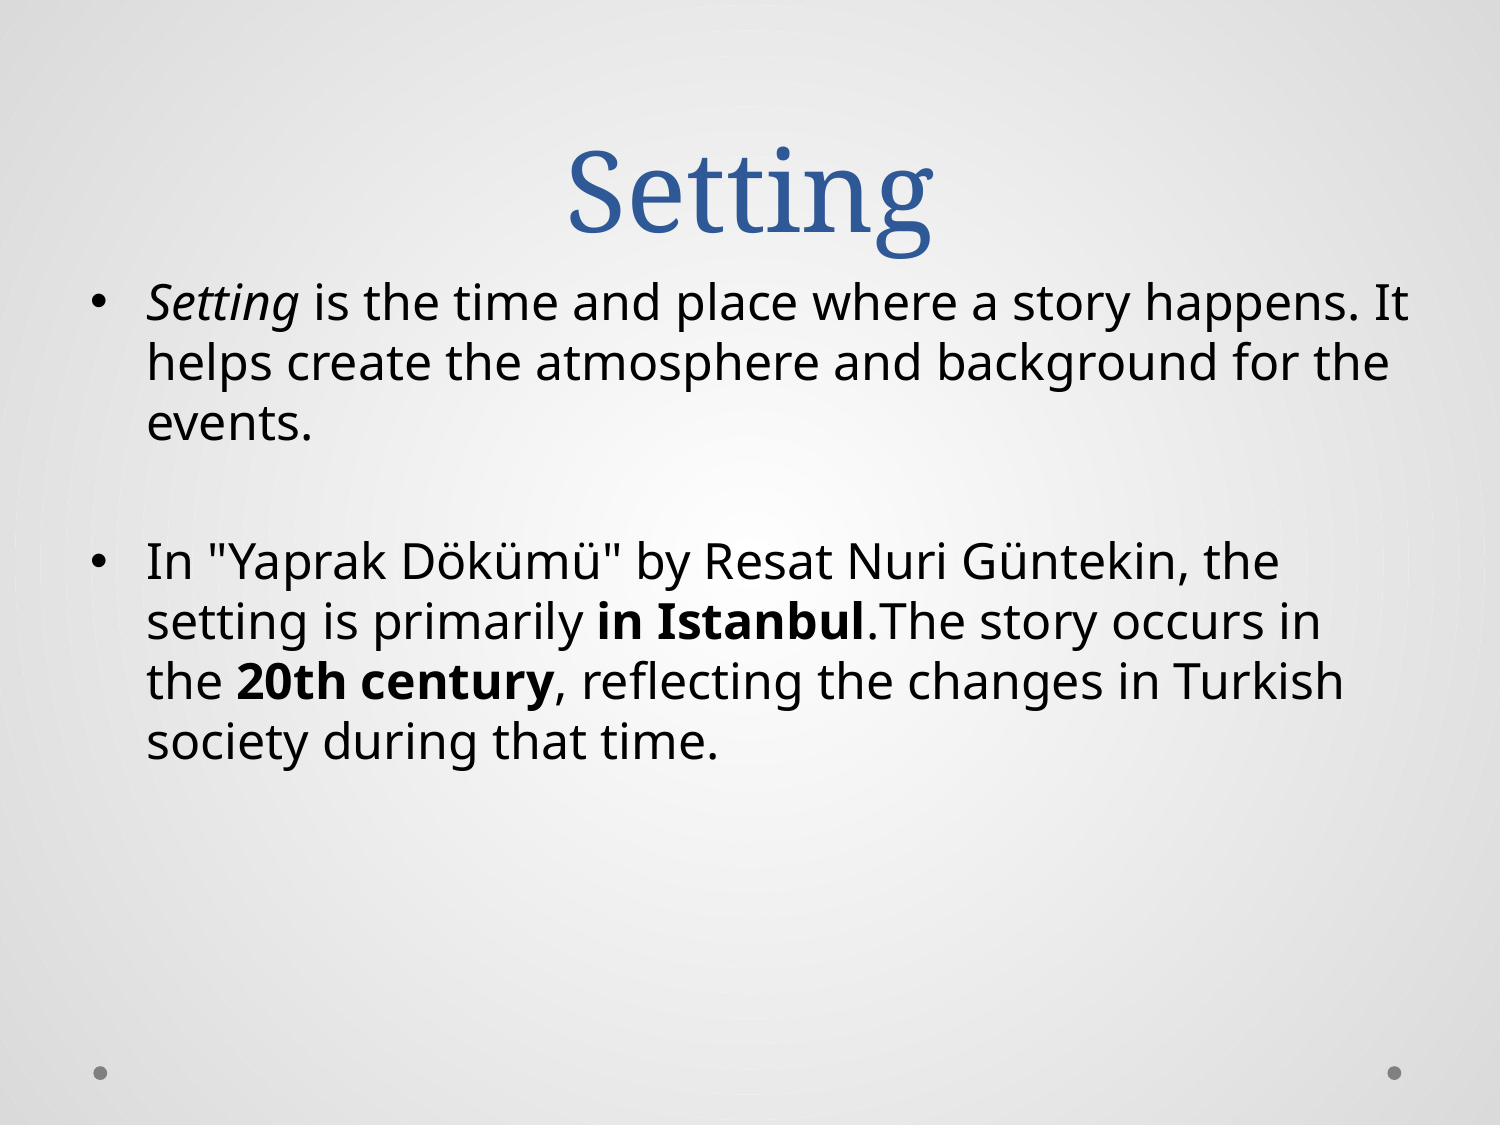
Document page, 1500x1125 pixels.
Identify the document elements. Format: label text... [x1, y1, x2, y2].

list Setting is the time and place where a story happens. It helps create the atmosphere and background for the events. In "Yaprak Dökümü" by Resat Nuri Güntekin, the setting is primarily in Istanbul.The story occurs in the 20th century, reflecting the changes in Turkish society during that time. [75, 262, 1425, 1005]
title Setting [75, 0, 1425, 262]
